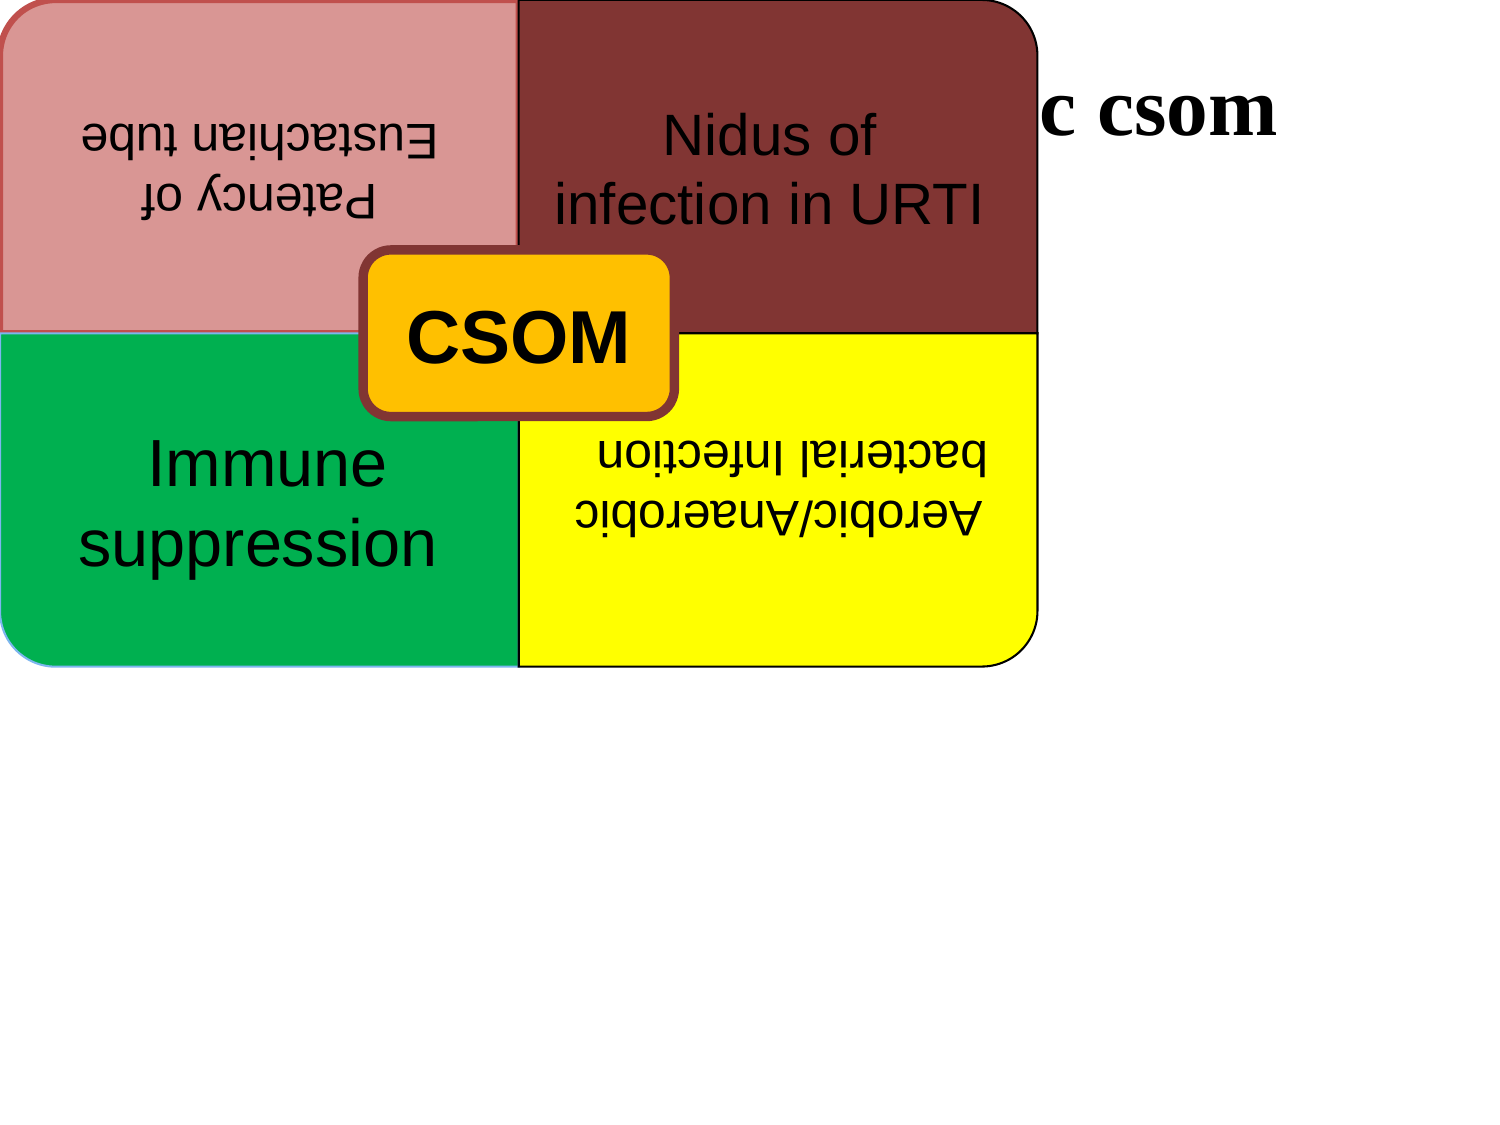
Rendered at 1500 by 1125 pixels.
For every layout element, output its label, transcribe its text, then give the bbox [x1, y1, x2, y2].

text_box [312, 331, 1350, 998]
title Causes of tubotympanic csom [1038, 44, 1426, 233]
